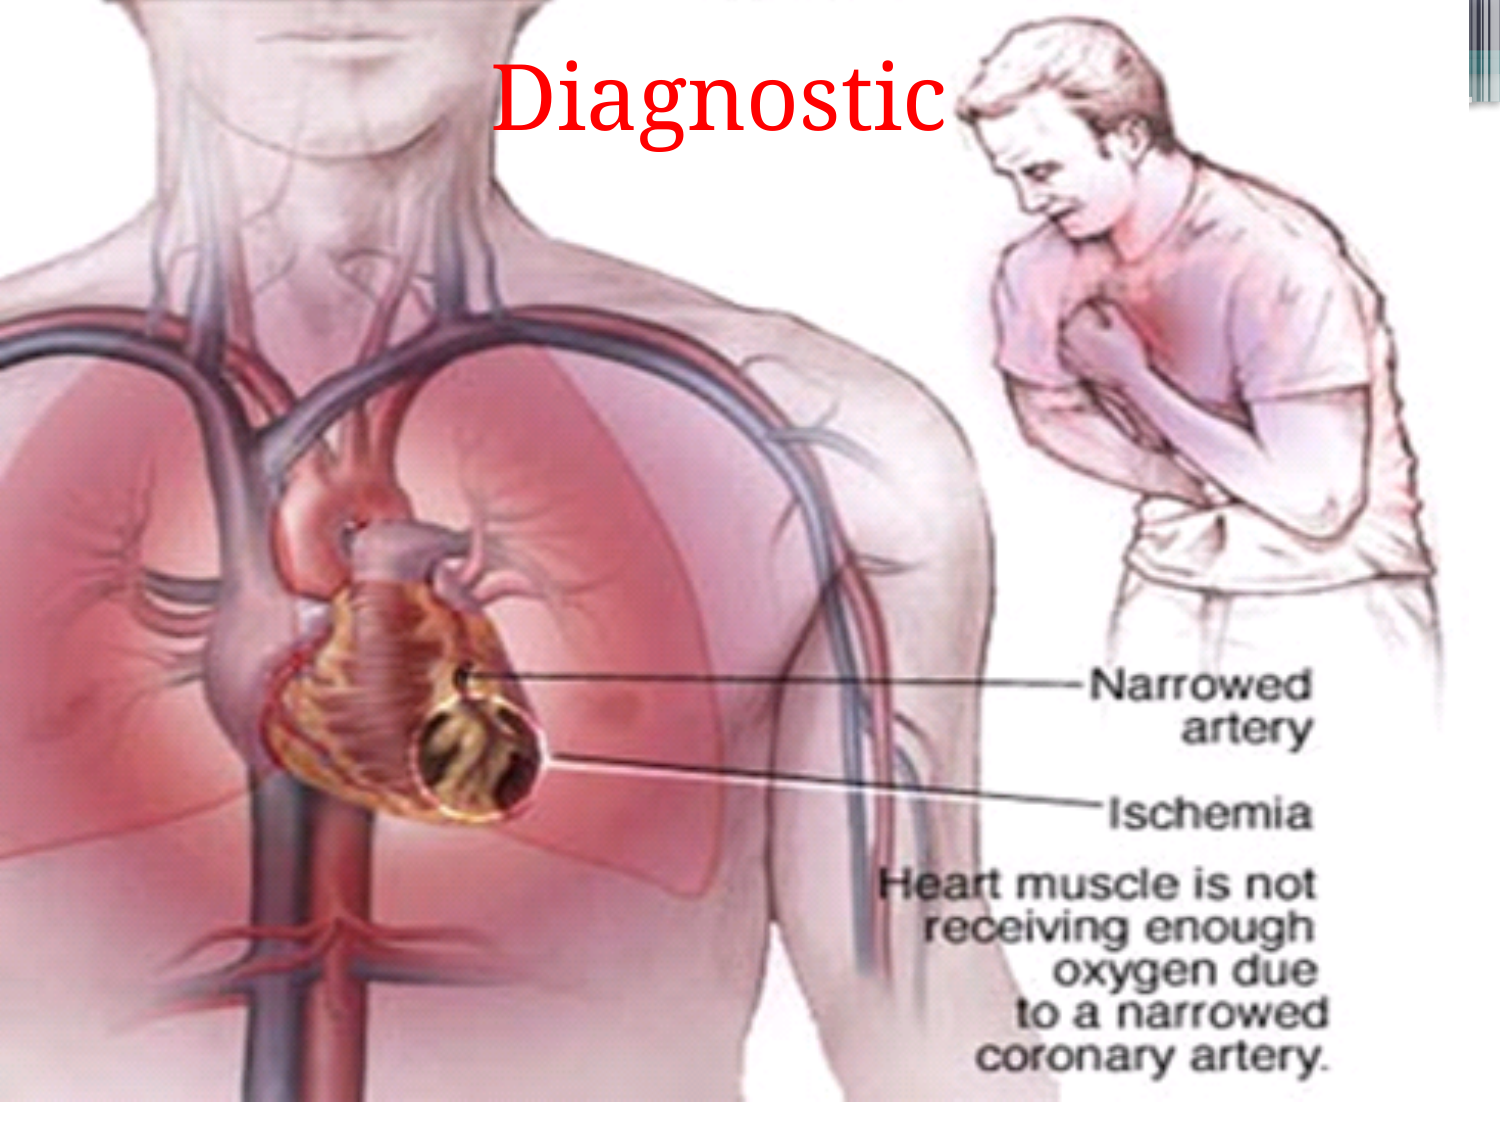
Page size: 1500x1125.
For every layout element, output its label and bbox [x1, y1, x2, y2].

list [0, 0, 1469, 1102]
